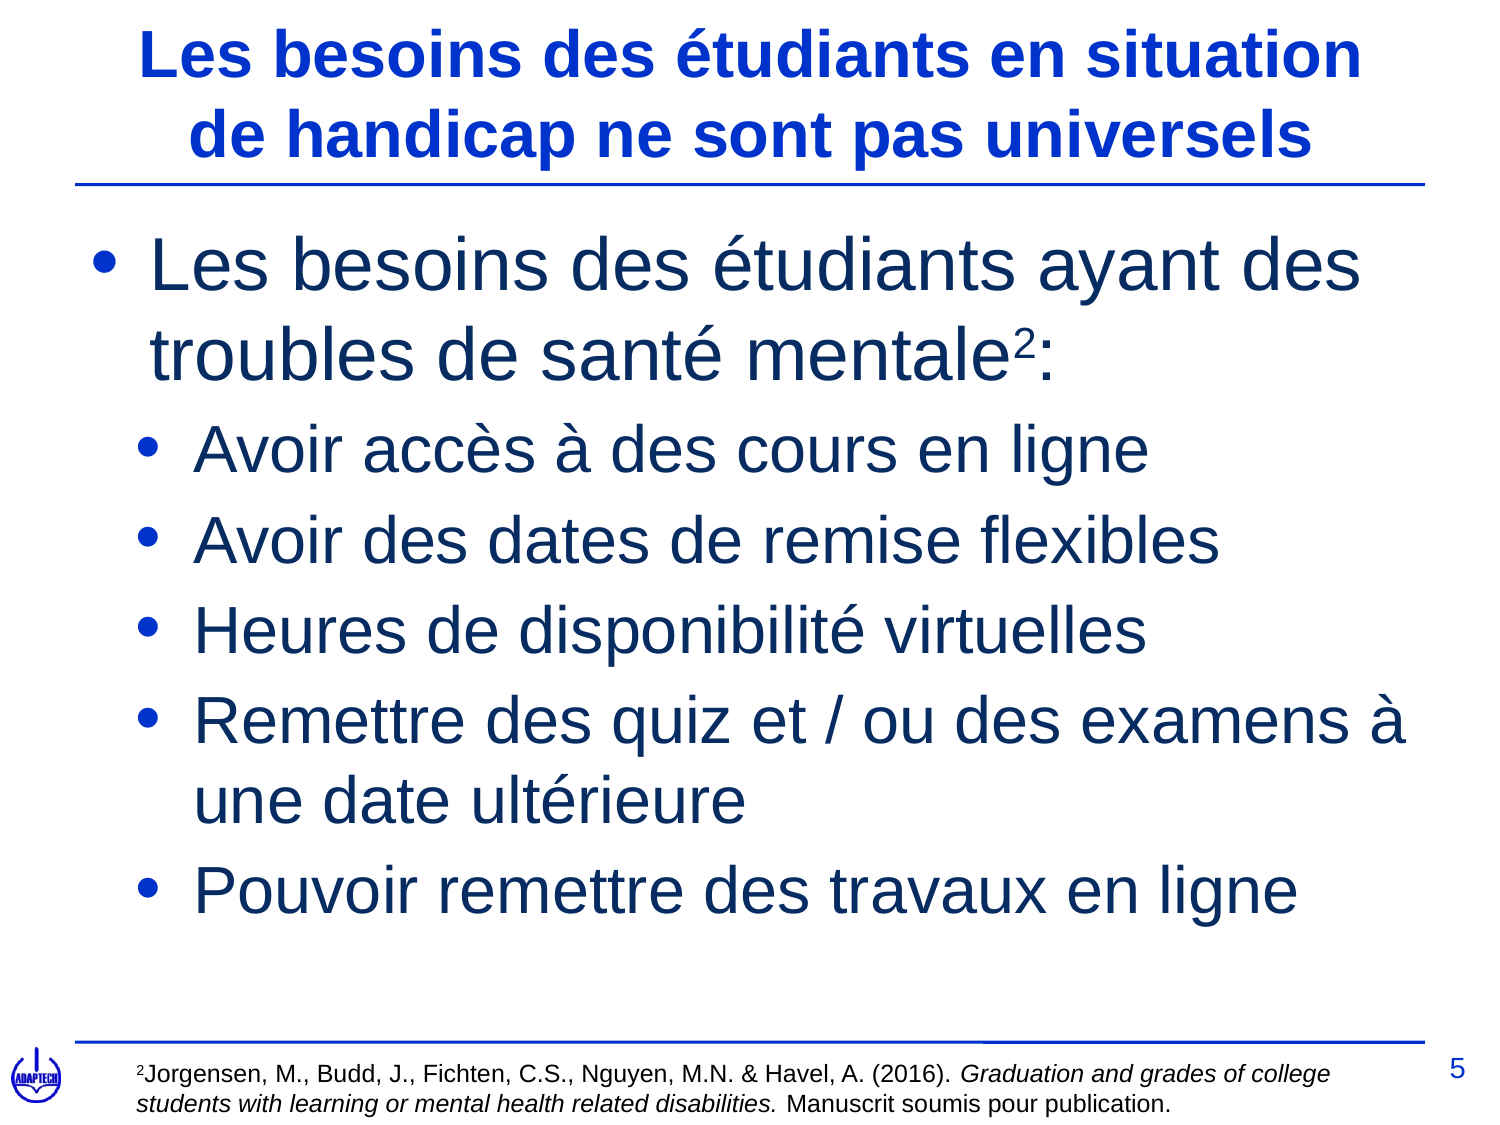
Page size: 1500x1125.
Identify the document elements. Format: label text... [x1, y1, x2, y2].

text_box 2Jorgensen, M., Budd, J., Fichten, C.S., Nguyen, M.N. & Havel, A. (2016). Graduation and grades of college students with learning or mental health related disabilities. Manuscrit soumis pour publication. [76, 1050, 1400, 1125]
picture [11, 1047, 61, 1103]
slide_number 5 [1415, 1042, 1500, 1106]
title Les besoins des étudiants en situation de handicap ne sont pas universels [76, 66, 1427, 179]
list Les besoins des étudiants ayant des troubles de santé mentale2: Avoir accès à des cours en ligne Avoir des dates de remise flexibles Heures de disponibilité virtuelles Remettre des quiz et / ou des examens à une date ultérieure Pouvoir remettre des travaux en ligne [75, 208, 1425, 1010]
